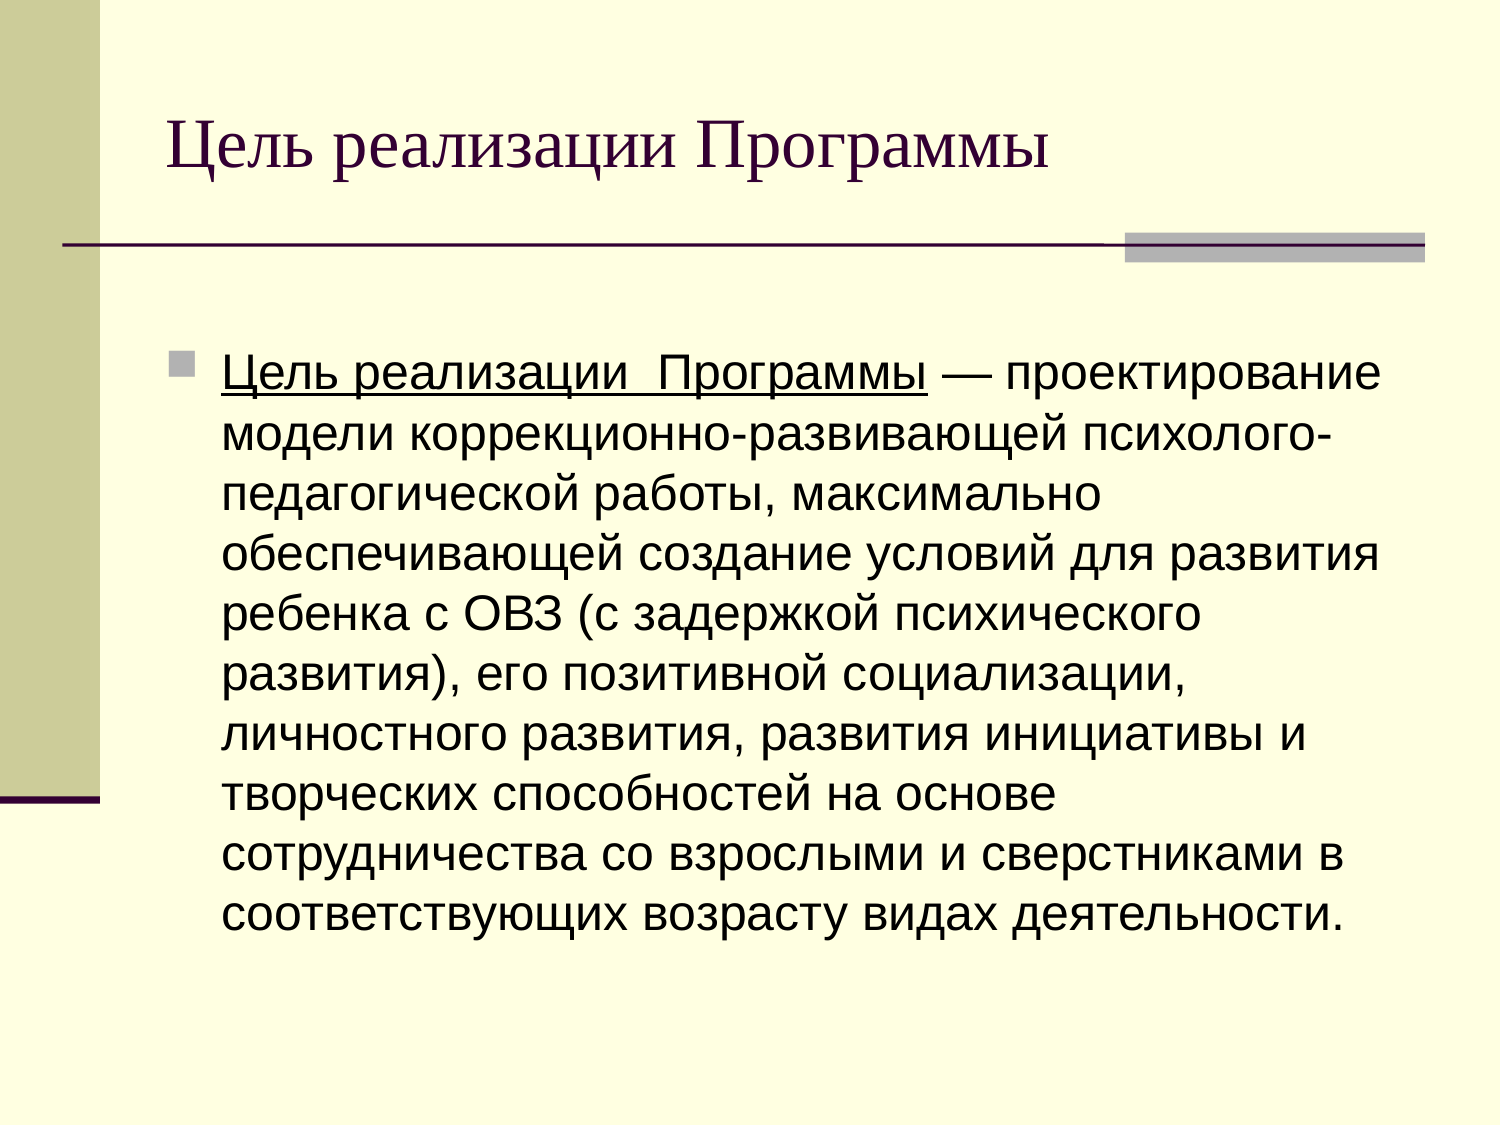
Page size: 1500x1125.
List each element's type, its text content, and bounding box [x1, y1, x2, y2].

list Цель реализации Программы ― проектирование модели коррекционно-развивающей психолого-педагогической работы, максимально обеспечивающей создание условий для развития ребенка с ОВЗ (с задержкой психического развития), его позитивной социализации, личностного развития, развития инициативы и творческих способностей на основе сотрудничества со взрослыми и сверстниками в соответствующих возрасту видах деятельности. [149, 262, 1426, 1006]
title Цель реализации Программы [149, 45, 1426, 234]
